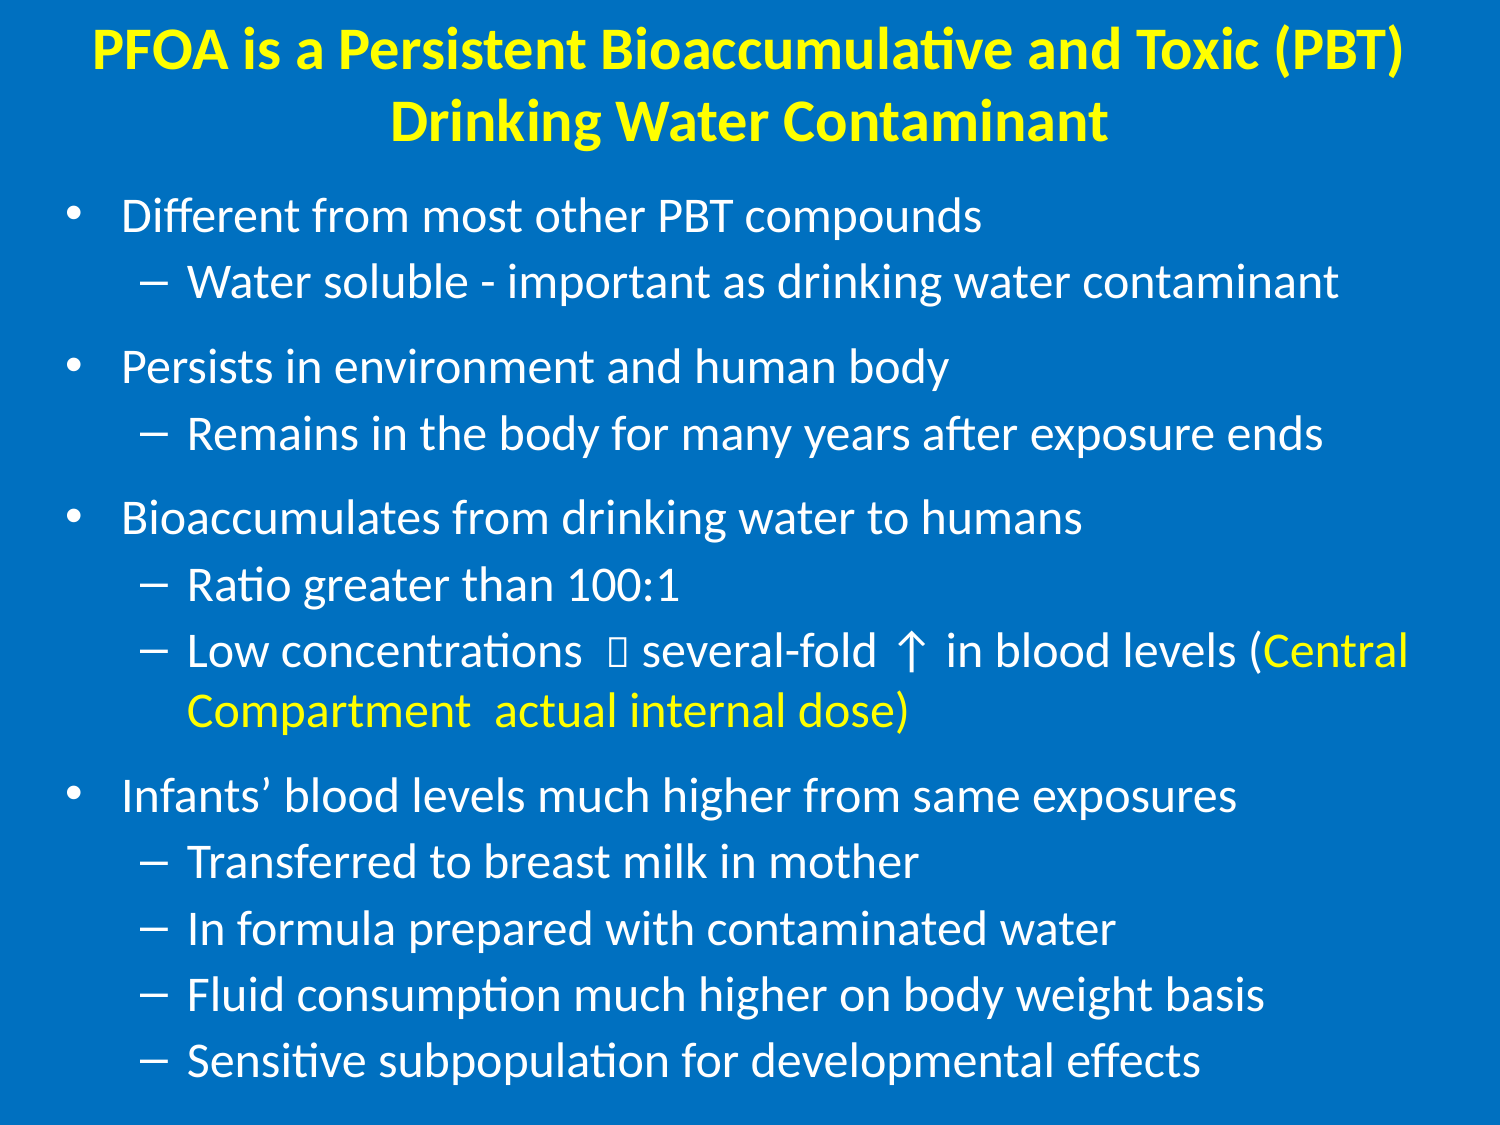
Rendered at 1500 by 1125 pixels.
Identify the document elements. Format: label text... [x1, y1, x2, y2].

title PFOA is a Persistent Bioaccumulative and Toxic (PBT) Drinking Water Contaminant [75, 0, 1425, 174]
list Different from most other PBT compounds Water soluble - important as drinking water contaminant Persists in environment and human body Remains in the body for many years after exposure ends Bioaccumulates from drinking water to humans Ratio greater than 100:1 Low concentrations  several-fold ↑ in blood levels (Central Compartment actual internal dose) Infants’ blood levels much higher from same exposures Transferred to breast milk in mother In formula prepared with contaminated water Fluid consumption much higher on body weight basis Sensitive subpopulation for developmental effects [50, 174, 1475, 1113]
